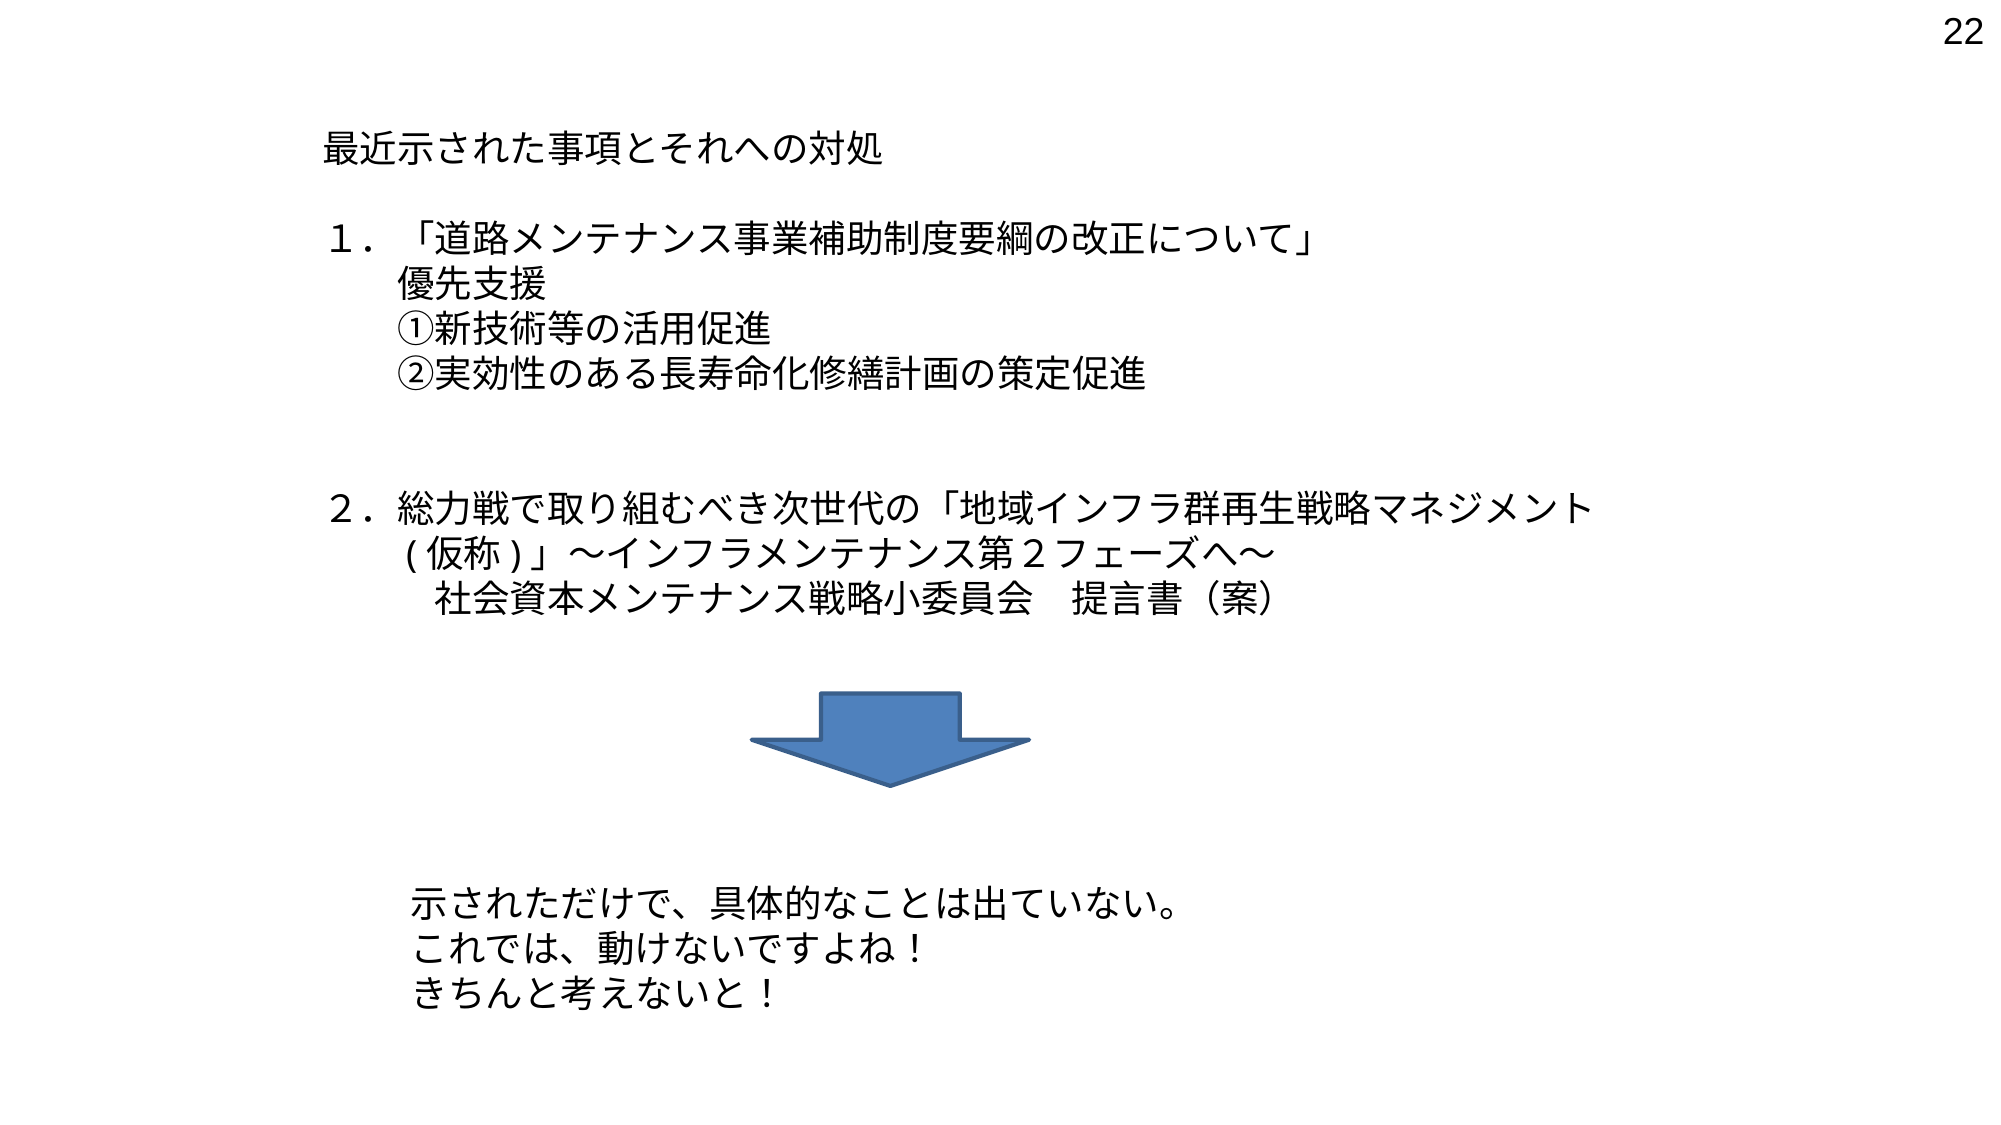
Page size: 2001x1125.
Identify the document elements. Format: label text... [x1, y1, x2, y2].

text_box [749, 691, 1032, 788]
slide_number 22 [1532, 0, 2000, 60]
text_box 示されただけで、具体的なことは出ていない。 これでは、動けないですよね！ きちんと考えないと！ [396, 872, 1212, 1023]
text_box 最近示された事項とそれへの対処 １．「道路メンテナンス事業補助制度要綱の改正について」 優先支援 ①新技術等の活用促進 ②実効性のある長寿命化修繕計画の策定促進 ２．総力戦で取り組むべき次世代の「地域インフラ群再生戦略マネジメント (仮称)」～インフラメンテナンス第２フェーズへ～ 社会資本メンテナンス戦略小委員会 提言書（案） [307, 117, 1611, 673]
